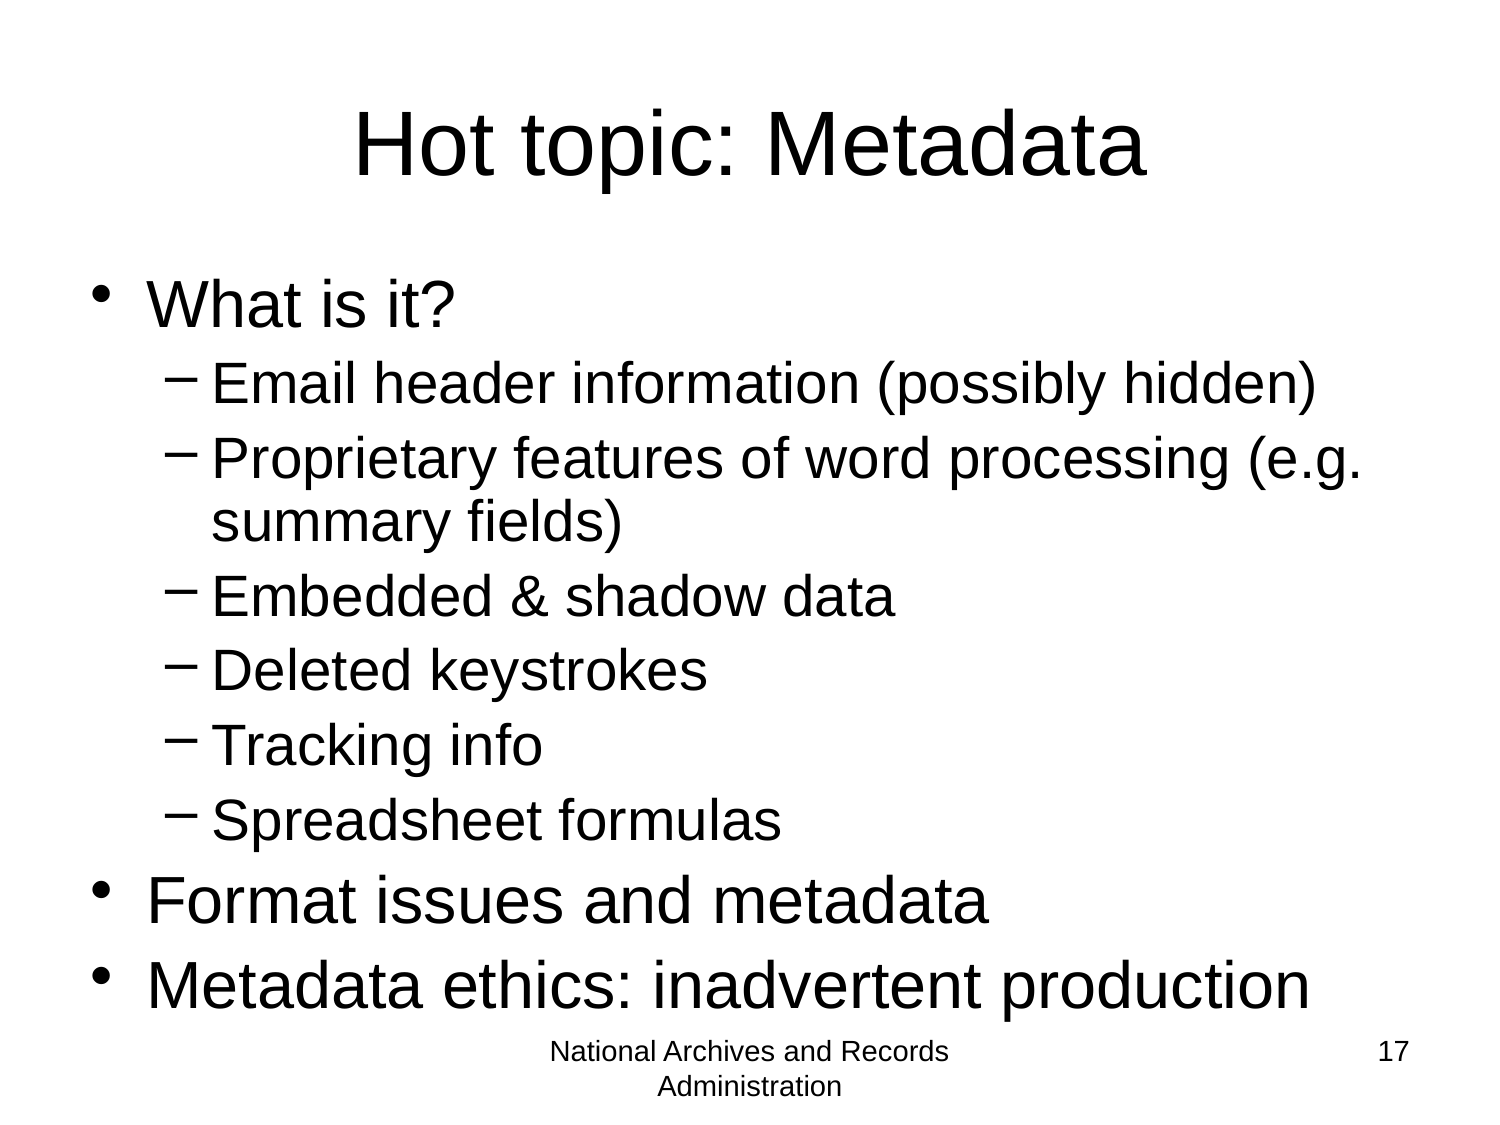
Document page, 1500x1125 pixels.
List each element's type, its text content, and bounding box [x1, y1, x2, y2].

list What is it? Email header information (possibly hidden) Proprietary features of word processing (e.g. summary fields) Embedded & shadow data Deleted keystrokes Tracking info Spreadsheet formulas Format issues and metadata Metadata ethics: inadvertent production [74, 262, 1426, 1006]
footer National Archives and Records Administration [512, 1024, 988, 1103]
slide_number 17 [1074, 1024, 1426, 1103]
title Hot topic: Metadata [74, 44, 1426, 233]
